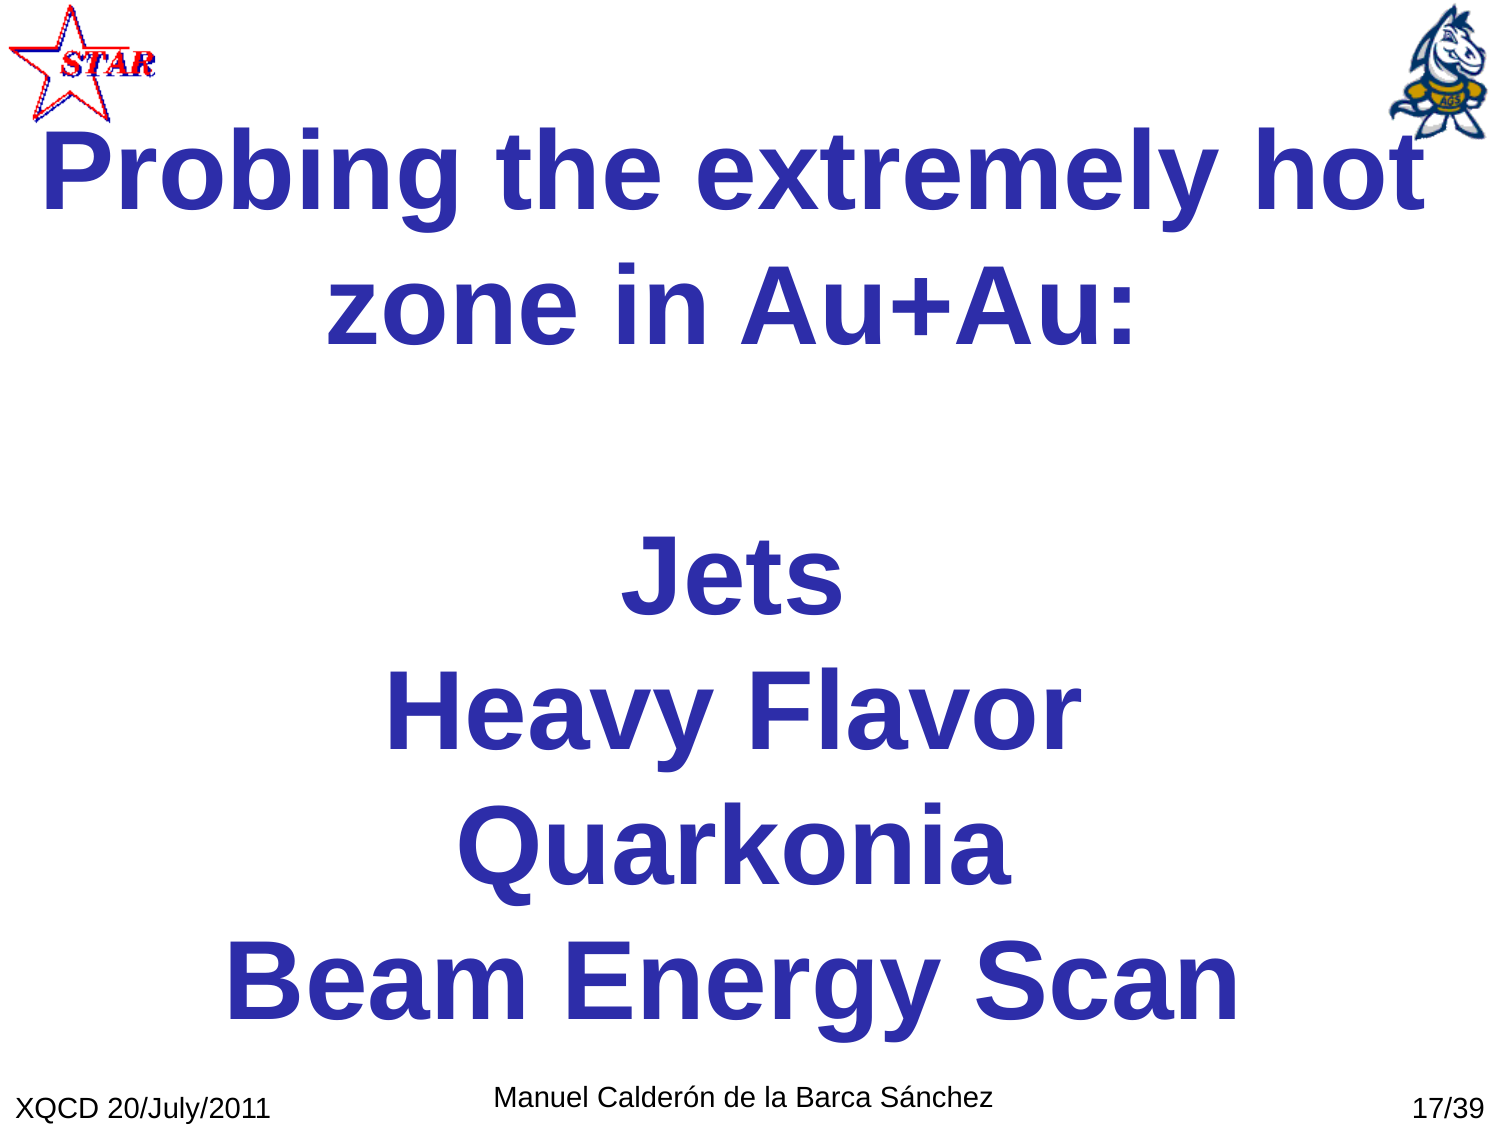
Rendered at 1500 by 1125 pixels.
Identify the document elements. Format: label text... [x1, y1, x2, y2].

footer Manuel Calderón de la Barca Sánchez [419, 1070, 1069, 1125]
picture [0, 0, 157, 134]
slide_number XQCD 20/July/2011 [0, 1082, 350, 1125]
slide_number 17/39 [1149, 1082, 1500, 1125]
picture [1387, 0, 1500, 144]
text_box Probing the extremely hot zone in Au+Au: Jets Heavy Flavor Quarkonia Beam Energy Scan [24, 89, 1443, 1050]
